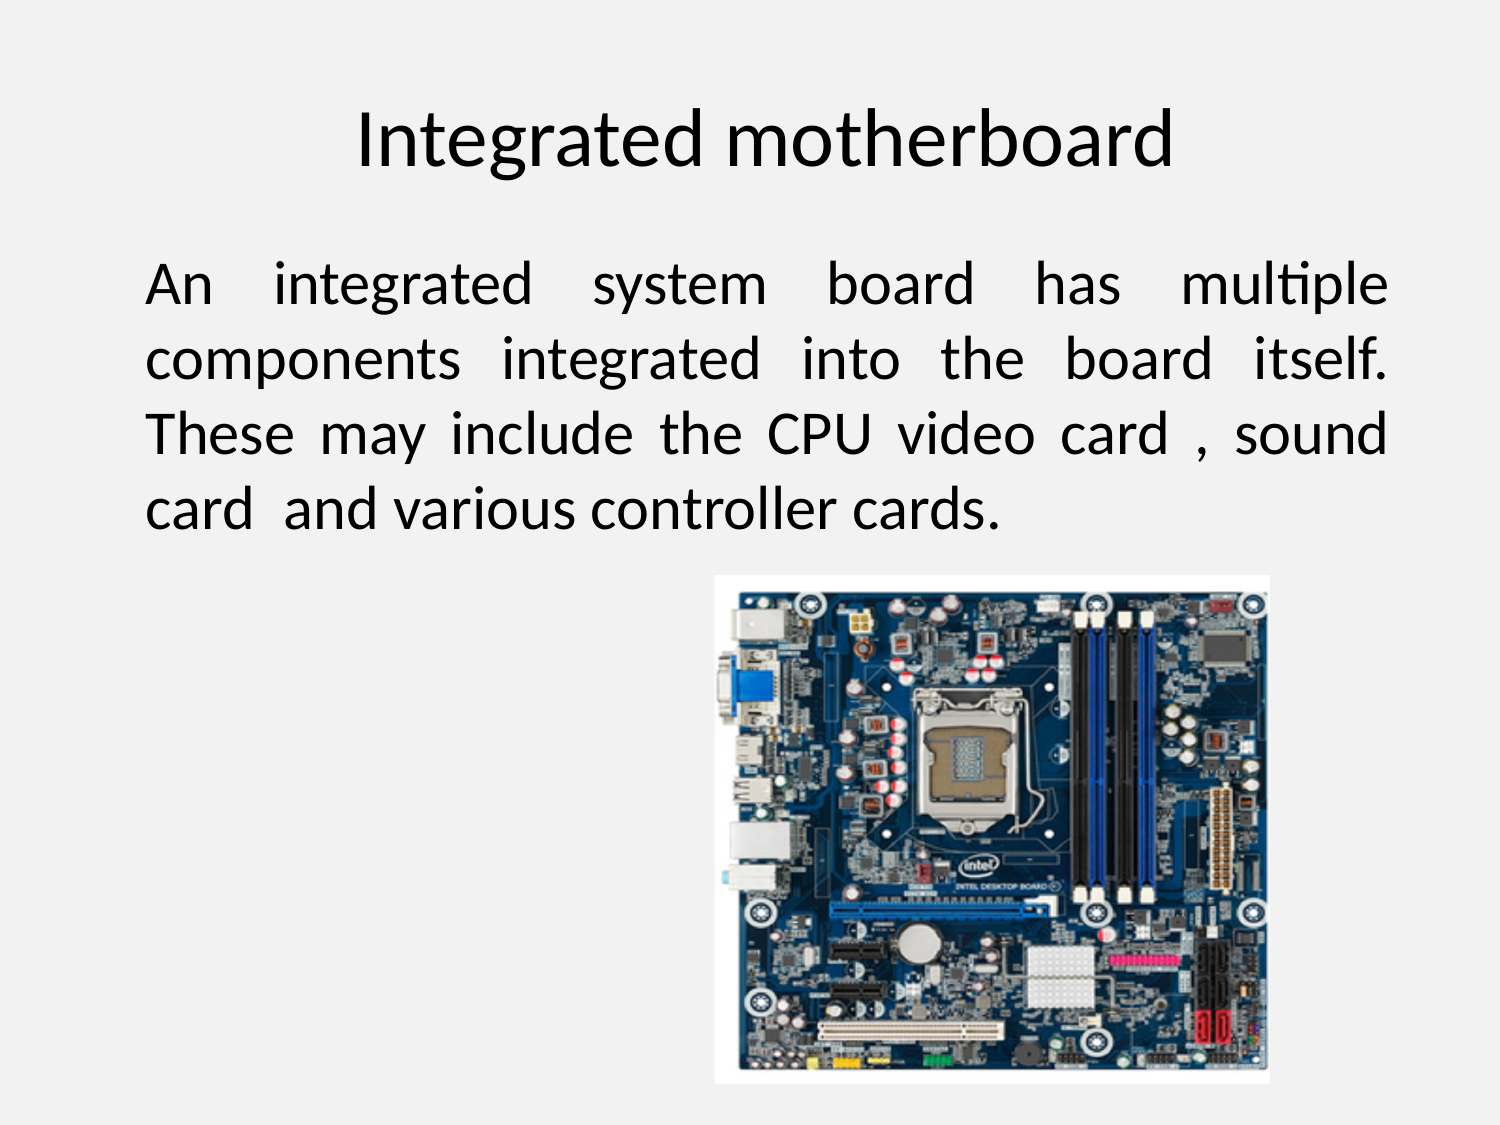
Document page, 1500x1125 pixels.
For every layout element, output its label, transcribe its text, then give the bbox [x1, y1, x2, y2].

title Integrated motherboard [128, 46, 1405, 220]
picture [716, 551, 1269, 1107]
subtitle An integrated system board has multiple components integrated into the board itself. These may include the CPU video card , sound card and various controller cards. [130, 234, 1406, 507]
